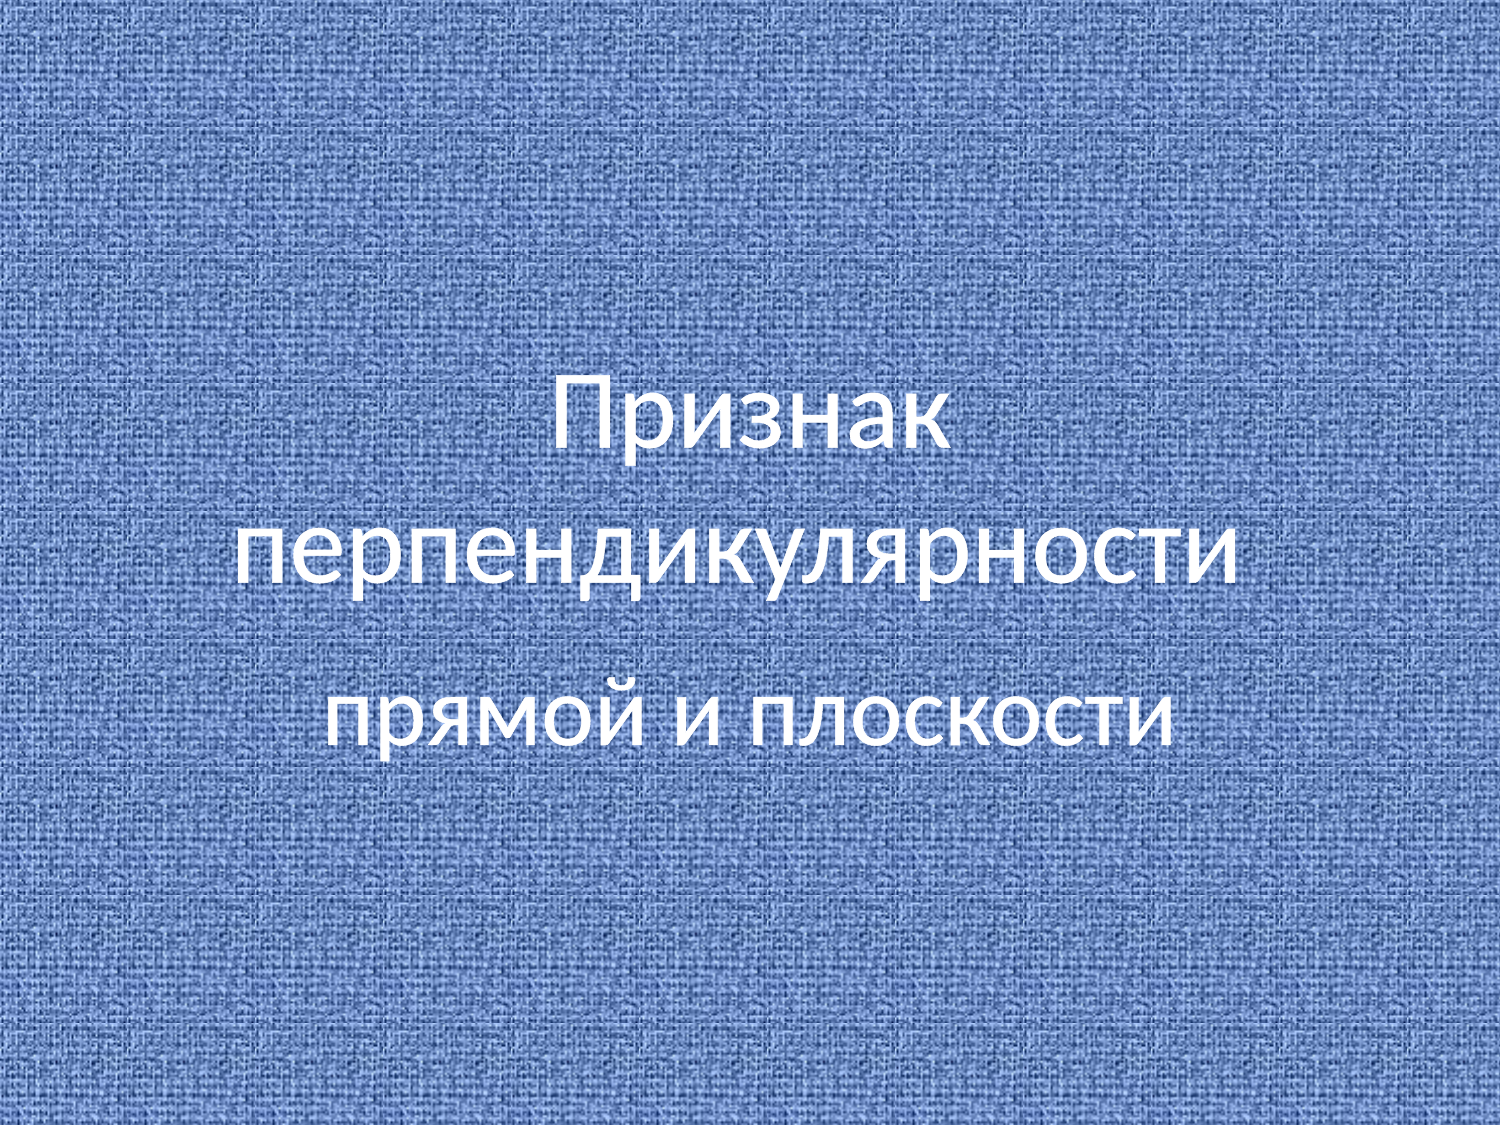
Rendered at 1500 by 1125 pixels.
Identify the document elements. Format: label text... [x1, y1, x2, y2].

picture [0, 0, 1500, 1125]
subtitle прямой и плоскости [225, 637, 1275, 925]
title Признак перпендикулярности [112, 349, 1388, 591]
